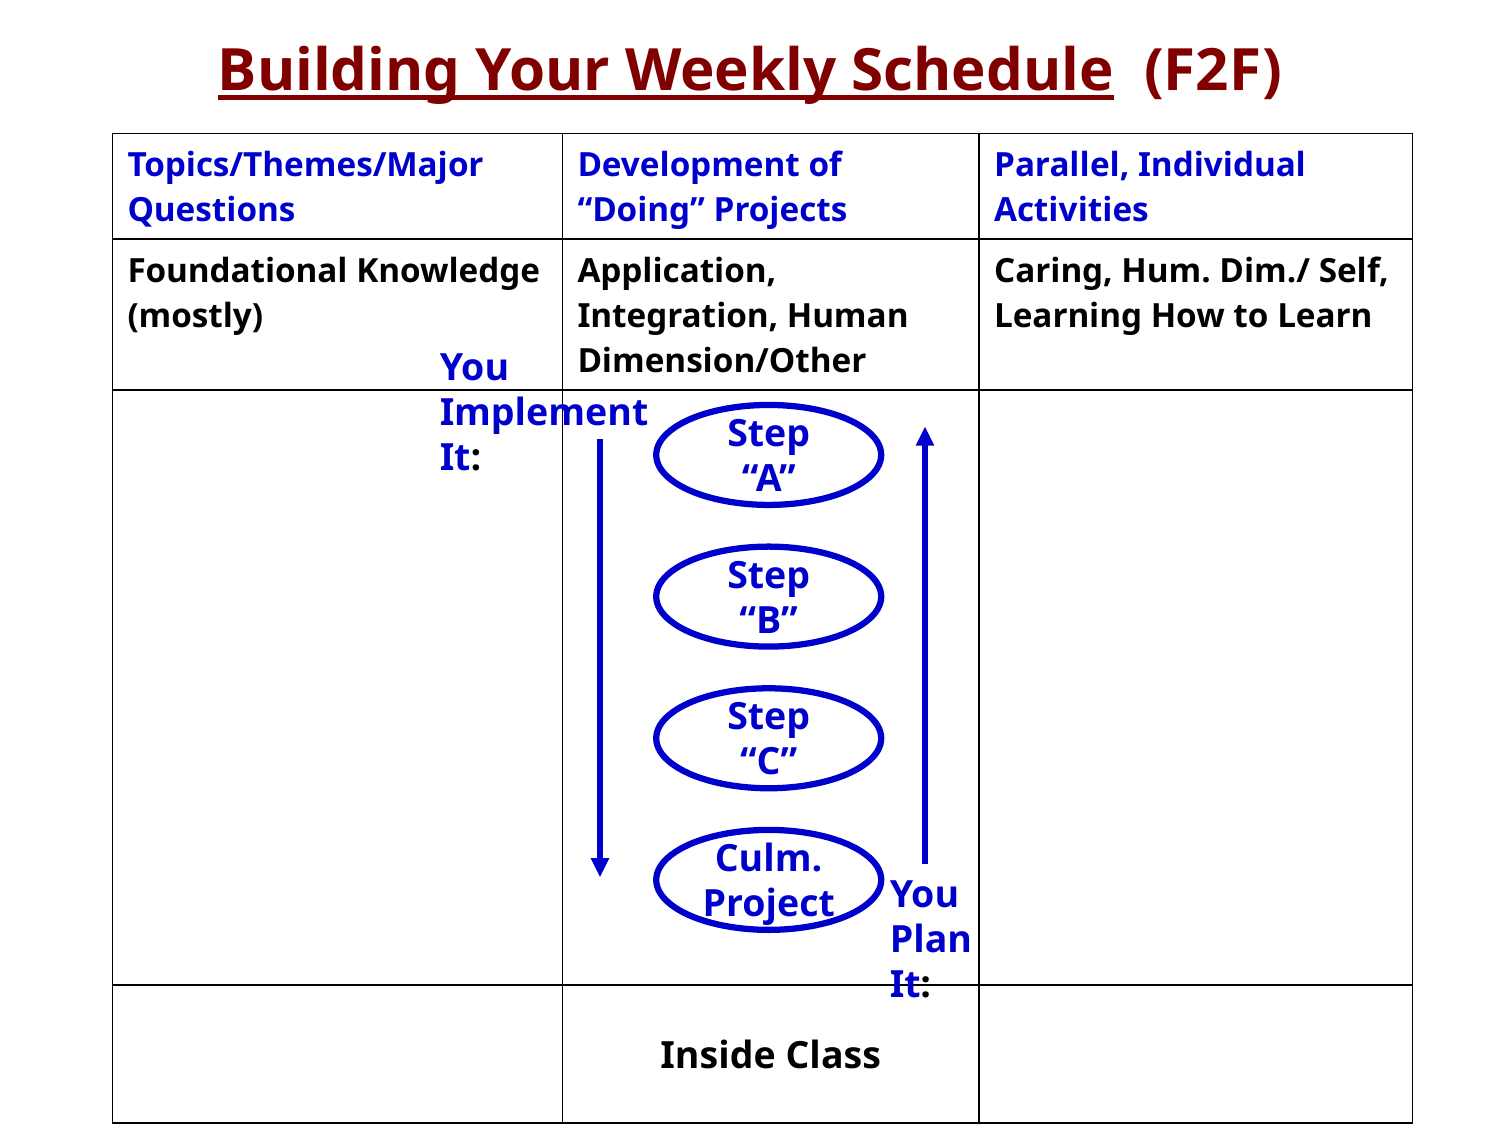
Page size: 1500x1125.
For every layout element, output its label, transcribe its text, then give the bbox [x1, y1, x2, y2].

text_box You Implement It: [425, 335, 688, 486]
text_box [655, 685, 882, 792]
table_header Topics/Themes/Major Questions [113, 134, 562, 238]
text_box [655, 401, 882, 509]
table_cell Foundational Knowledge (mostly) [113, 240, 562, 389]
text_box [655, 826, 882, 934]
text_box You Plan It: [874, 862, 1038, 1013]
table_header Parallel, Individual Activities [980, 134, 1412, 238]
table_cell [980, 391, 1412, 984]
table_cell [563, 391, 978, 984]
table_cell [980, 986, 1412, 1122]
table_cell [113, 986, 562, 1122]
table_cell Caring, Hum. Dim./ Self, Learning How to Learn [980, 240, 1412, 389]
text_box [655, 543, 882, 650]
text_box Building Your Weekly Schedule (F2F) [165, 24, 1335, 110]
table_cell Application, Integration, Human Dimension/Other [563, 240, 978, 389]
table_cell [113, 391, 562, 984]
table_cell Inside Class [563, 986, 978, 1122]
table_header Development of “Doing” Projects [563, 134, 978, 238]
